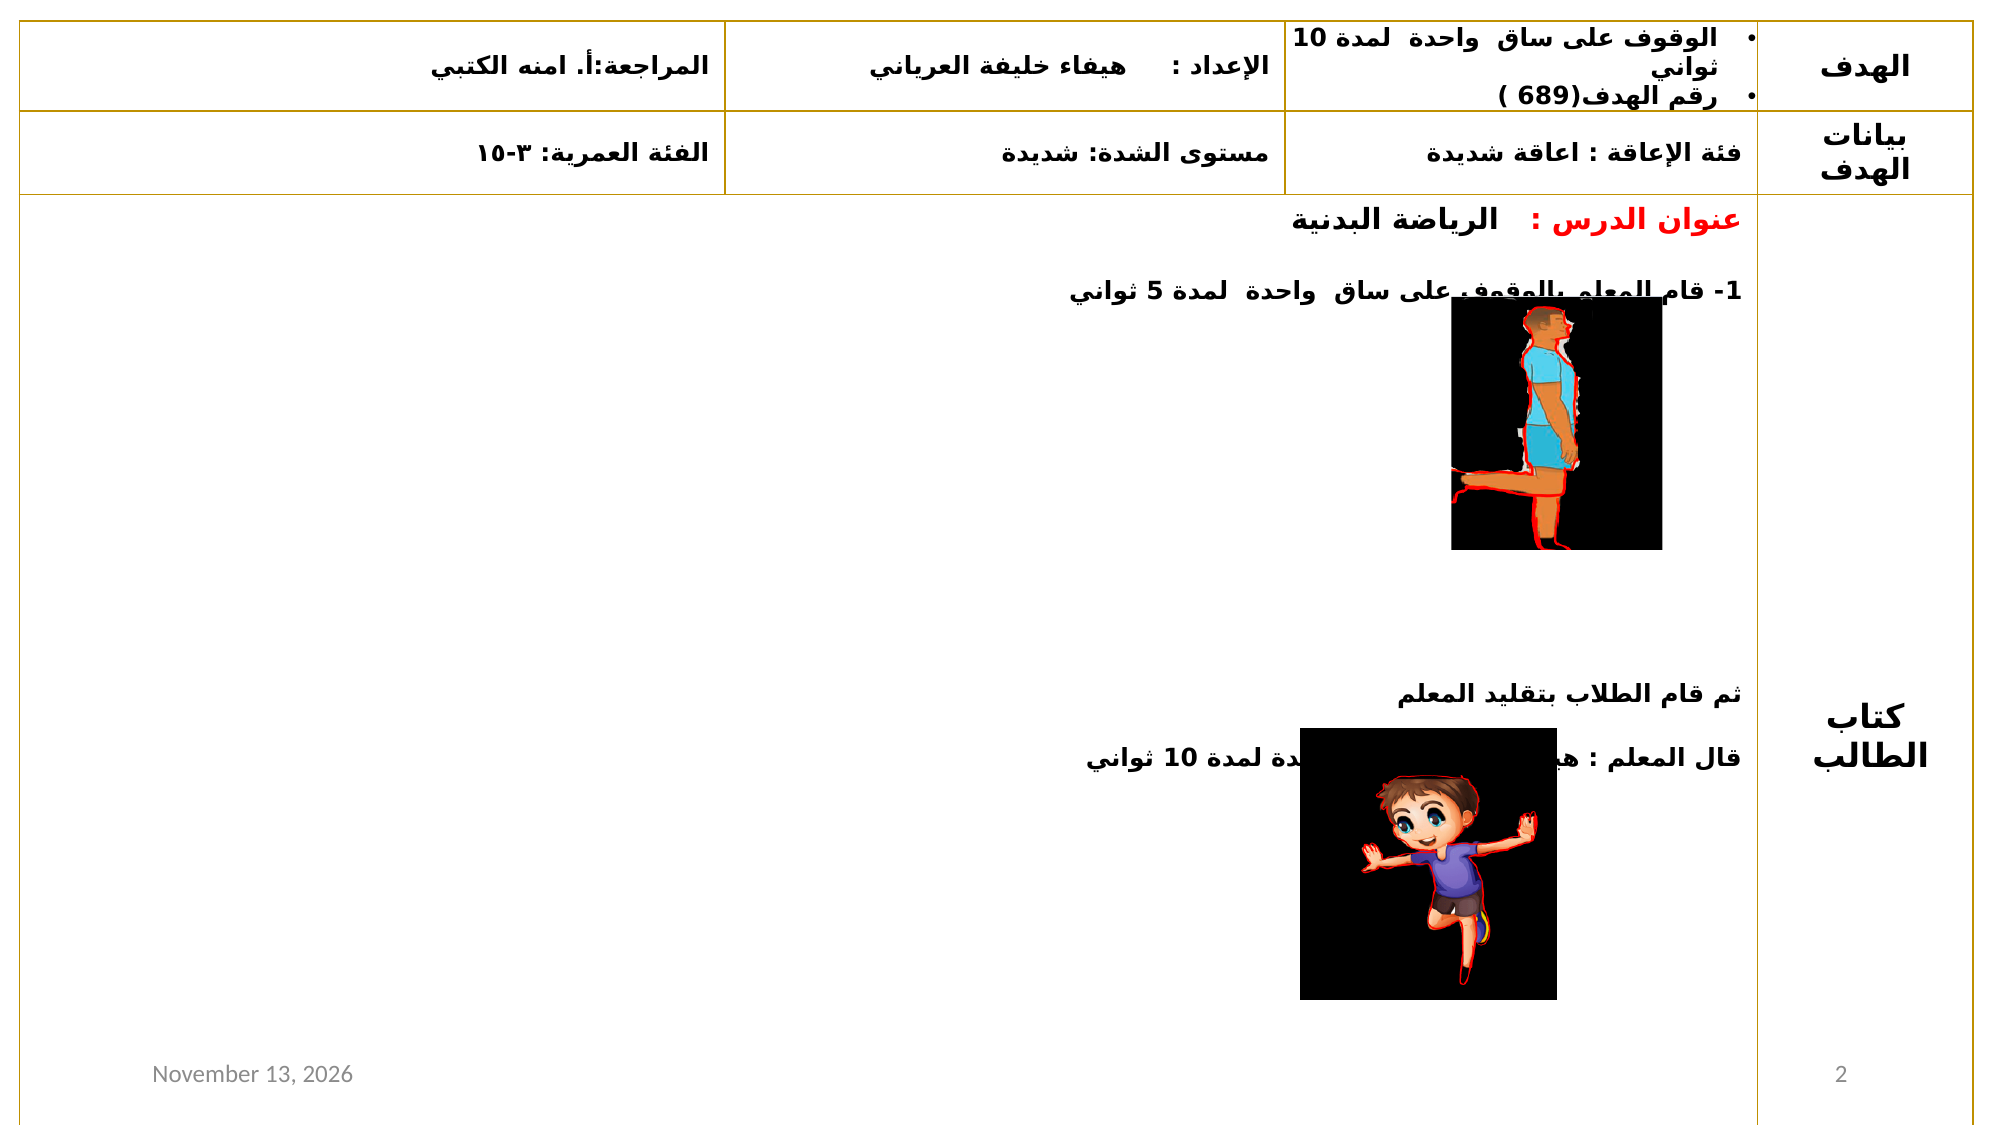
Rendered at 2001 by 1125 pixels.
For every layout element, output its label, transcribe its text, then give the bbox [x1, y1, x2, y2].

table_header المراجعة:أ. امنه الكتبي [20, 22, 724, 110]
table_cell كتاب الطالب [1758, 195, 1972, 1125]
picture [1299, 728, 1557, 1001]
picture [1451, 296, 1663, 550]
table_cell الفئة العمرية: ٣-١٥ [20, 112, 724, 194]
table_cell عنوان الدرس : الرياضة البدنية 1- قام المعلم بالوقوف على ساق واحدة لمدة 5 ثواني ثم قام الطلاب بتقليد المعلم قال المعلم : هيا نقف على ساق واحدة لمدة 10 ثواني [20, 195, 1757, 1125]
table_header الوقوف على ساق واحدة لمدة 10 ثواني رقم الهدف(689 ) [1286, 22, 1757, 110]
table_cell فئة الإعاقة : اعاقة شديدة [1286, 112, 1757, 194]
table_header الهدف [1758, 22, 1972, 110]
table_header الإعداد : هيفاء خليفة العرياني [726, 22, 1284, 110]
table_cell مستوى الشدة: شديدة [726, 112, 1284, 194]
table_cell بيانات الهدف [1758, 112, 1972, 194]
